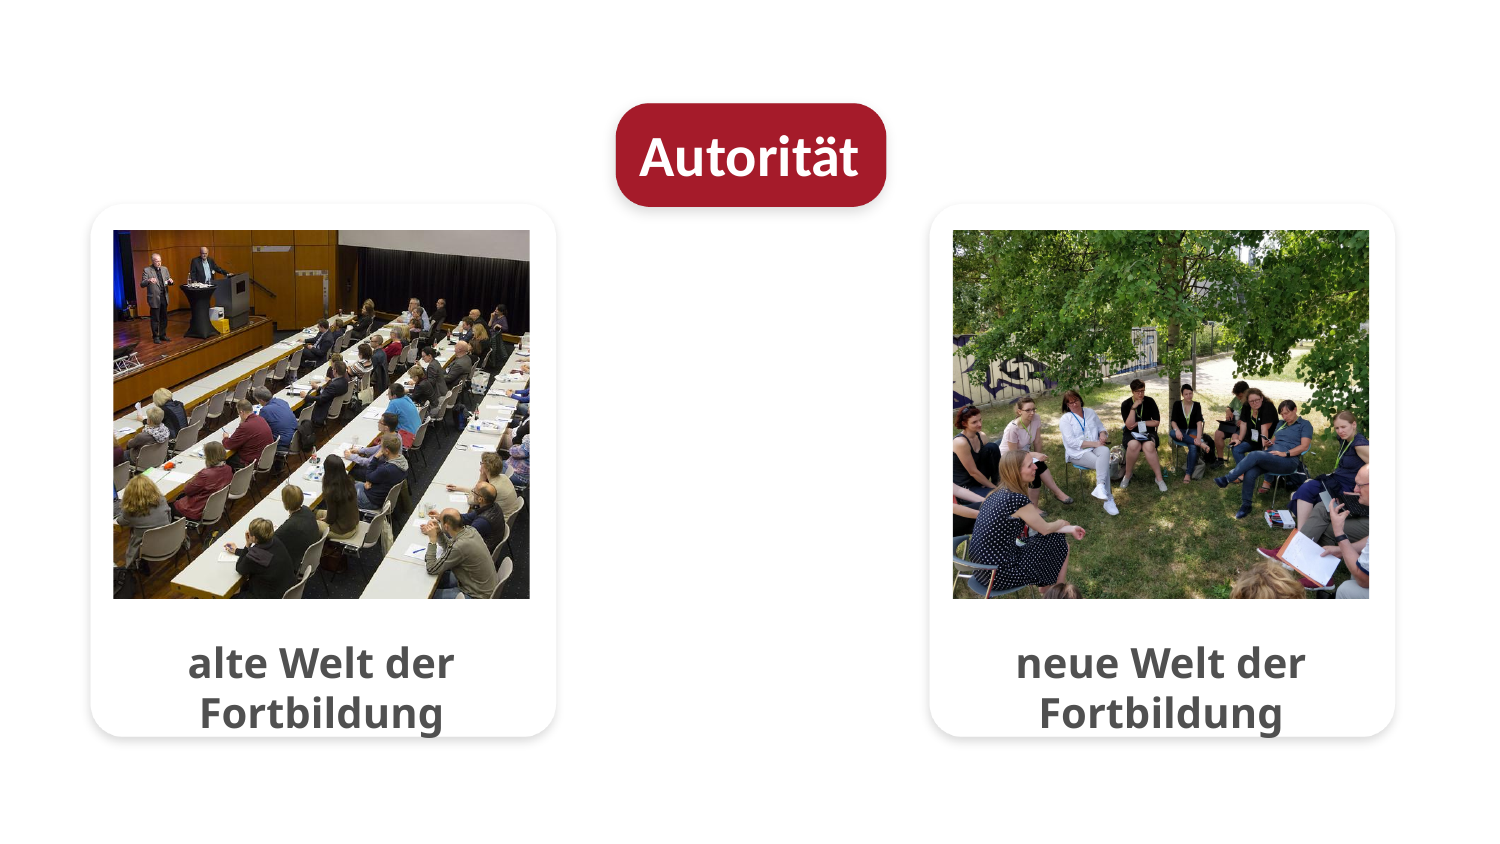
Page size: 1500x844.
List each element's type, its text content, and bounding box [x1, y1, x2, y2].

text_box neue Welt der Fortbildung [915, 621, 1408, 752]
text_box Autorität [616, 103, 884, 204]
text_box alte Welt der Fortbildung [94, 621, 549, 752]
picture [914, 193, 1408, 755]
picture [75, 193, 569, 755]
picture [596, 90, 904, 231]
